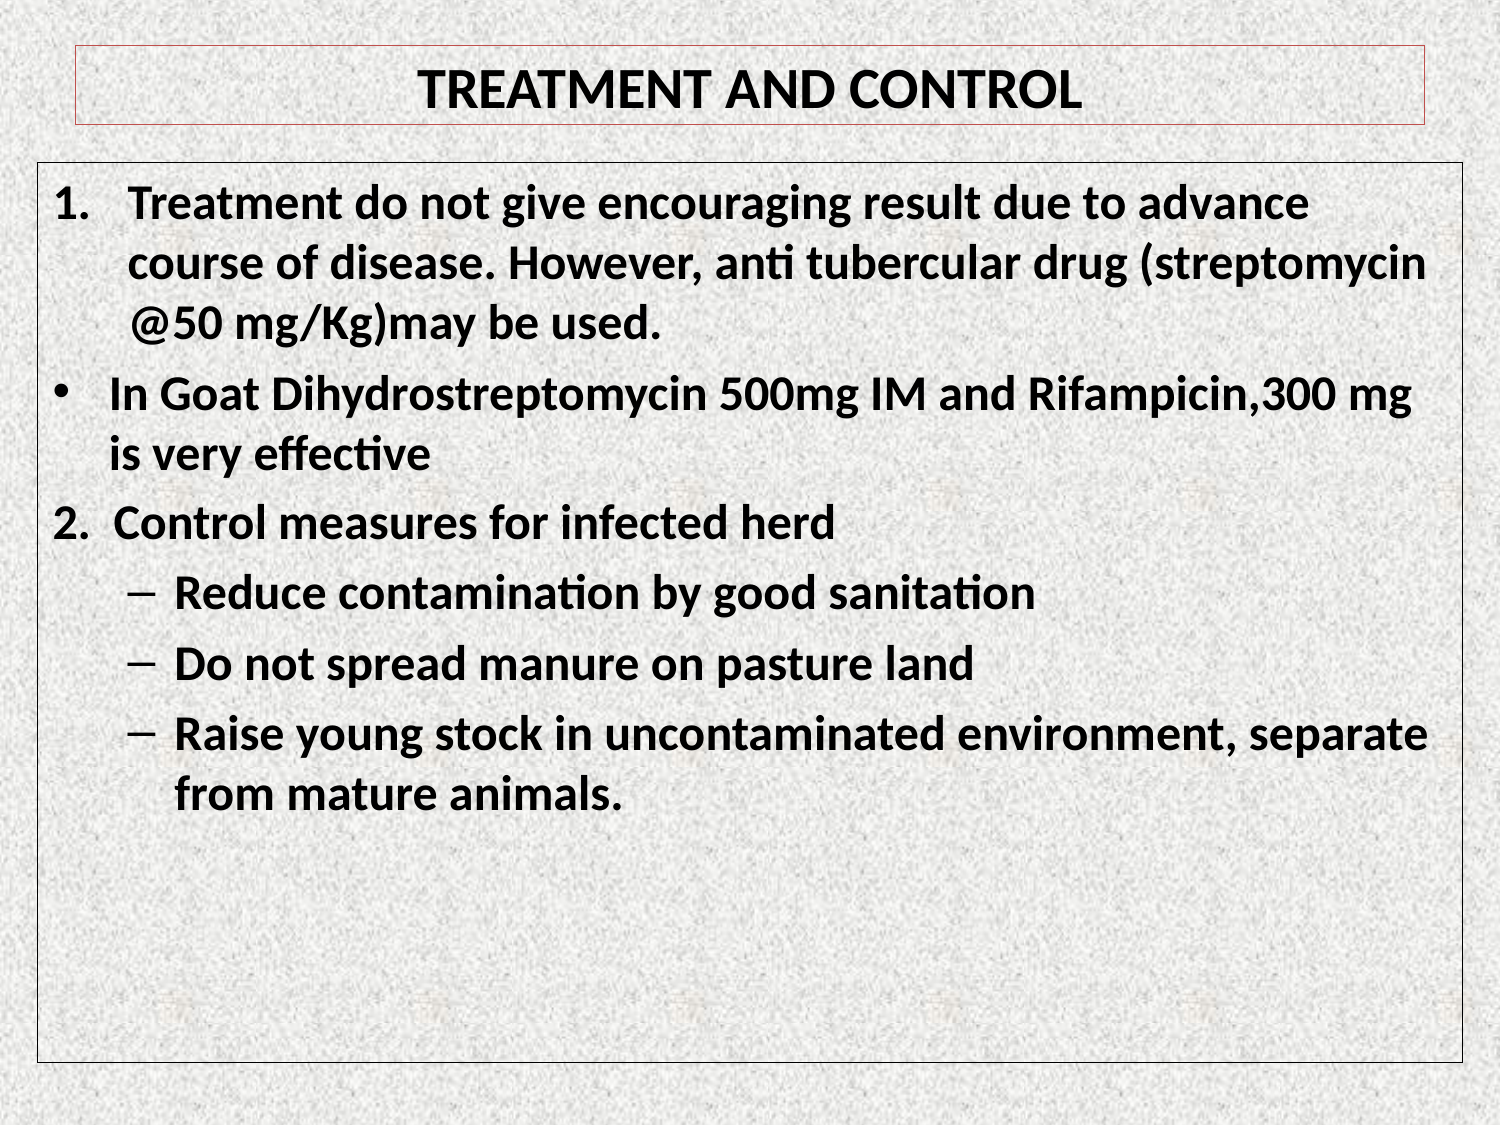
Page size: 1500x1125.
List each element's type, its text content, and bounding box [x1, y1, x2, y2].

list Treatment do not give encouraging result due to advance course of disease. However, anti tubercular drug (streptomycin @50 mg/Kg)may be used. In Goat Dihydrostreptomycin 500mg IM and Rifampicin,300 mg is very effective 2. Control measures for infected herd Reduce contamination by good sanitation Do not spread manure on pasture land Raise young stock in uncontaminated environment, separate from mature animals. [37, 162, 1463, 1063]
picture [0, 0, 1500, 1125]
title TREATMENT AND CONTROL [75, 45, 1425, 125]
